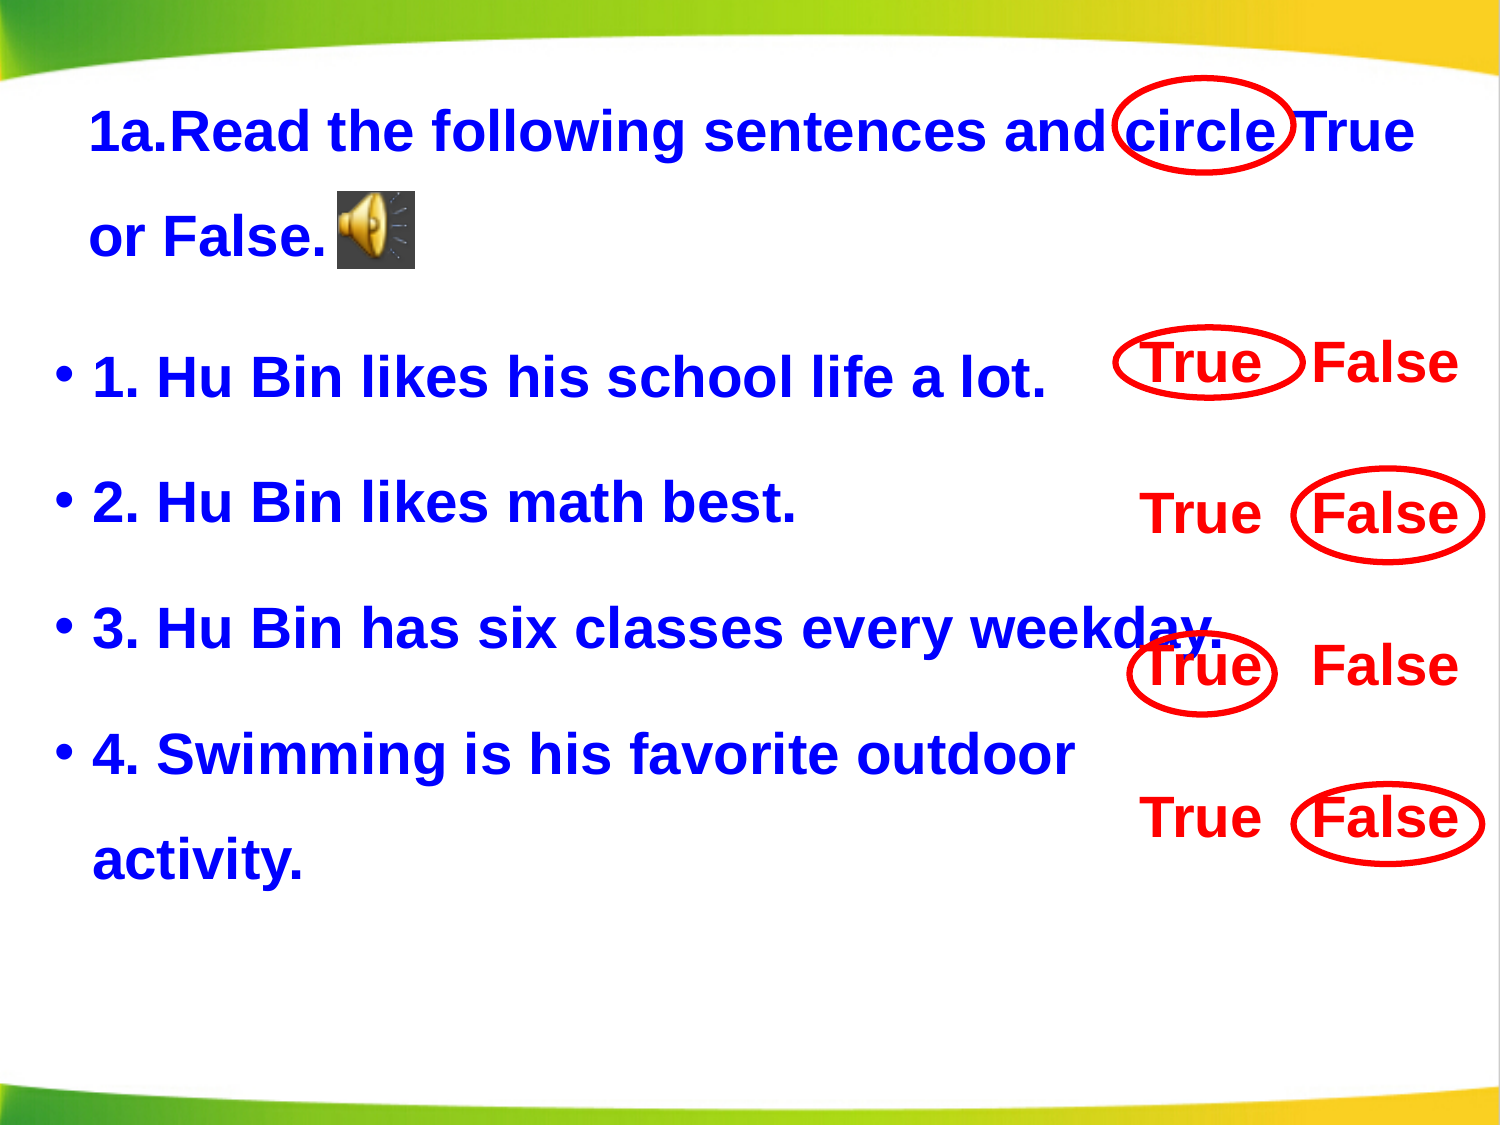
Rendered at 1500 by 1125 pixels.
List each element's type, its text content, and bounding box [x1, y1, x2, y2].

text_box [1114, 78, 1294, 173]
text_box 1a.Read the following sentences and circle True or False. [73, 104, 1459, 223]
text_box [1293, 784, 1483, 865]
text_box [1115, 327, 1303, 398]
text_box [1129, 633, 1275, 715]
text_box [1293, 468, 1483, 563]
list 1. Hu Bin likes his school life a lot. 2. Hu Bin likes math best. 3. Hu Bin has six classes every weekday. 4. Swimming is his favorite outdoor activity. [39, 296, 1294, 1040]
text_box True False True False True False True False [1124, 316, 1500, 857]
picture [0, 0, 1500, 1125]
